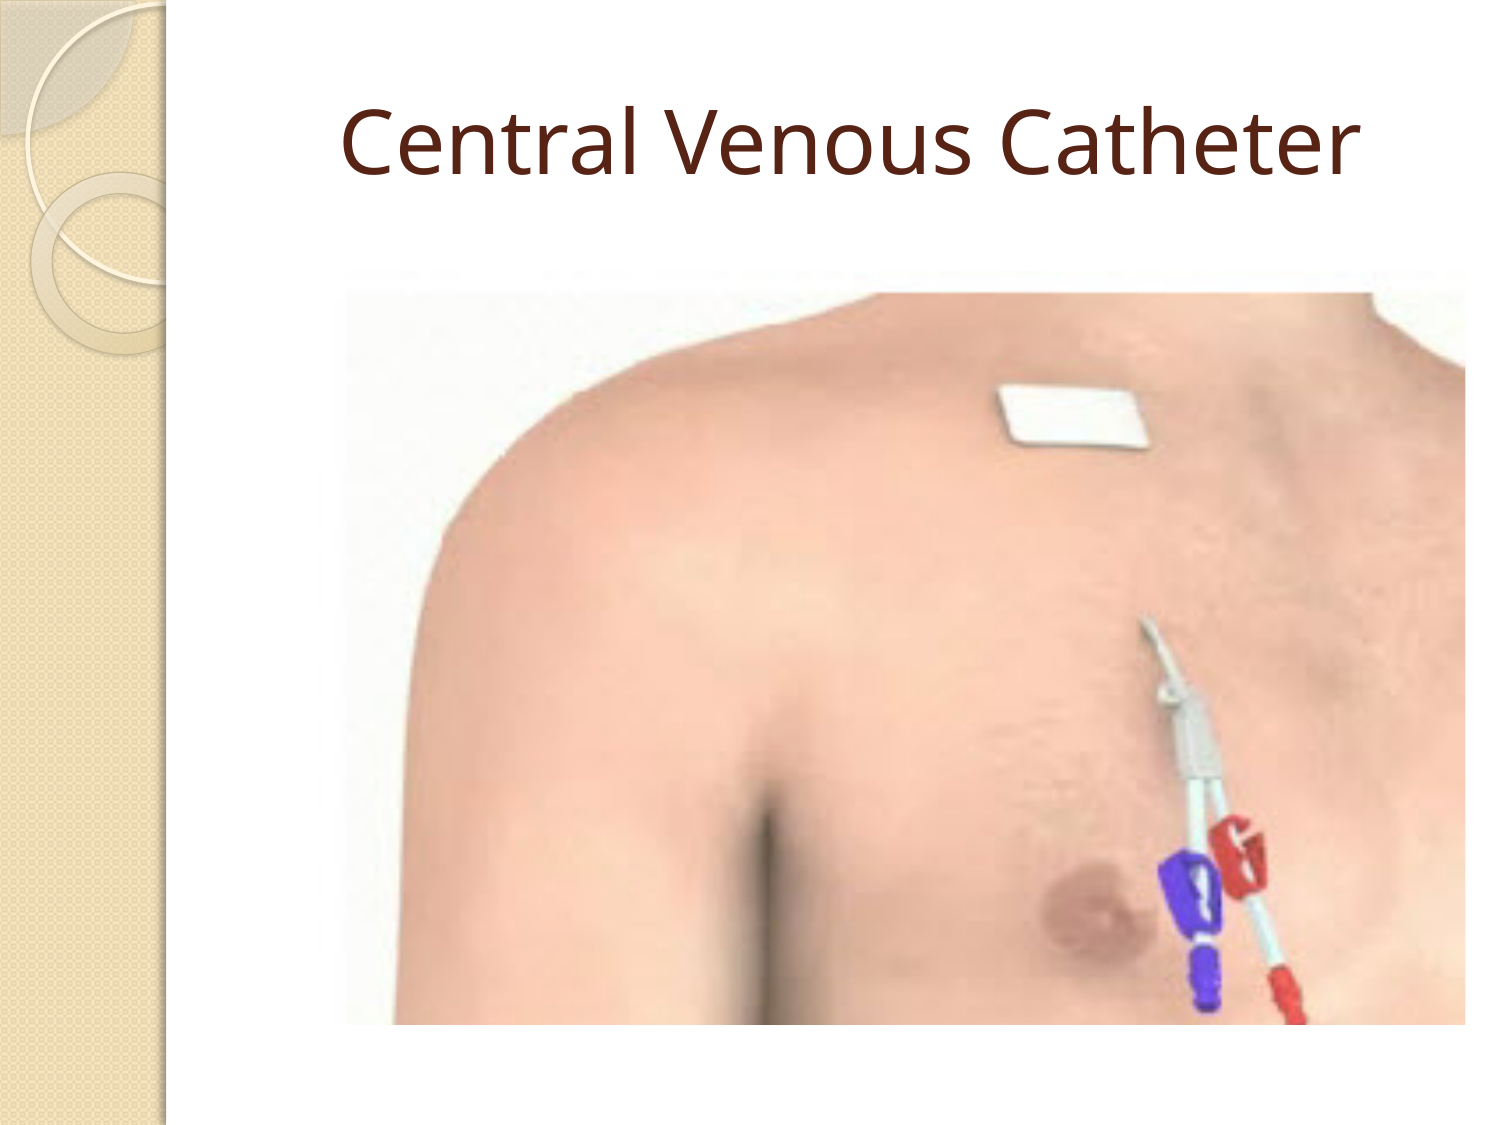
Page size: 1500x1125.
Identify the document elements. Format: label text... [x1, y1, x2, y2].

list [235, 237, 1466, 1026]
title Central Venous Catheter [235, 45, 1466, 233]
